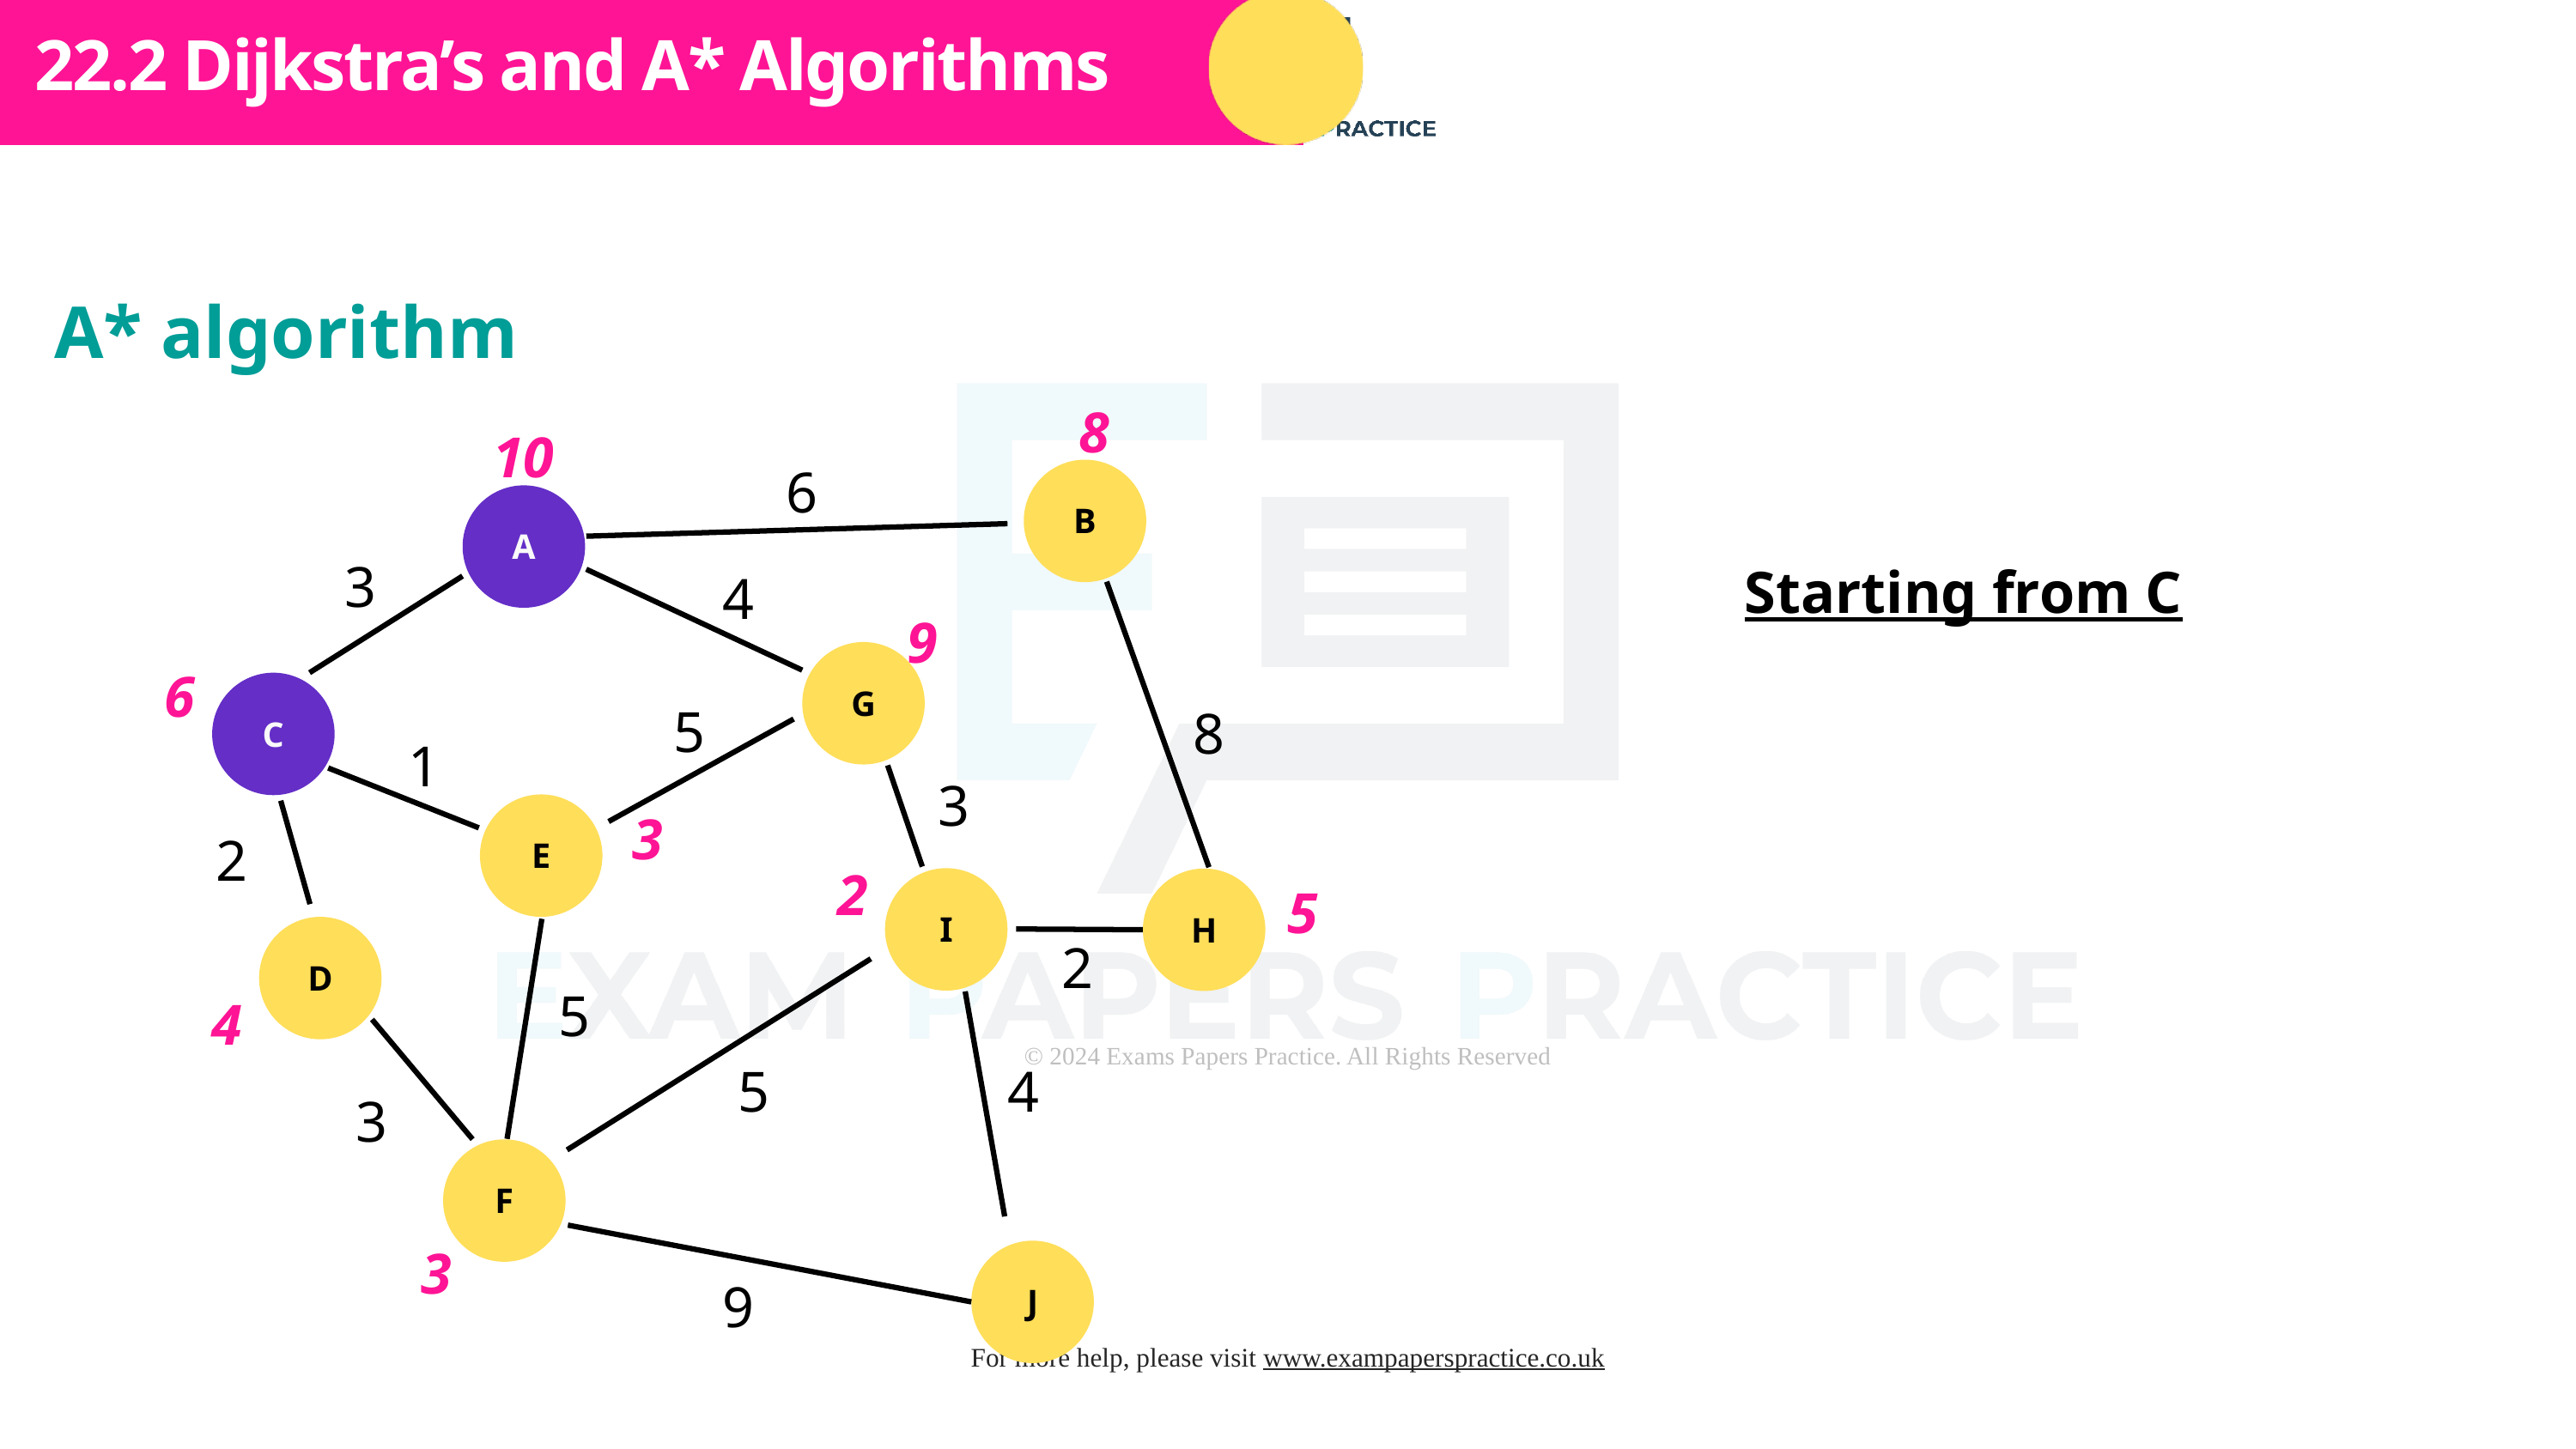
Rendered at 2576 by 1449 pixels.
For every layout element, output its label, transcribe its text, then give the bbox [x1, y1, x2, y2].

text_box 4 [195, 979, 259, 1057]
text_box A* algorithm [54, 273, 562, 373]
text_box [258, 916, 382, 1040]
text_box 5 [721, 1045, 786, 1124]
text_box 2 [820, 848, 885, 927]
text_box 10 [491, 410, 556, 484]
text_box 5 [542, 970, 606, 1048]
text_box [462, 484, 586, 609]
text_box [442, 1138, 567, 1263]
text_box 3 [404, 1228, 469, 1306]
text_box 3 [328, 540, 392, 619]
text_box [801, 641, 926, 766]
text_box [970, 1240, 1095, 1364]
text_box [1142, 868, 1267, 991]
text_box Starting from C [1485, 544, 2442, 785]
text_box 9 [706, 1260, 770, 1338]
text_box 9 [890, 597, 955, 675]
text_box 3 [339, 1075, 404, 1154]
text_box 3 [616, 792, 680, 870]
text_box 4 [706, 552, 770, 631]
text_box 5 [1271, 866, 1335, 945]
text_box 6 [148, 651, 213, 729]
text_box 2 [1045, 921, 1110, 1000]
text_box 2 [199, 815, 264, 893]
text_box 8 [1176, 687, 1242, 765]
text_box 4 [991, 1045, 1056, 1124]
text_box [479, 793, 604, 918]
text_box 5 [657, 686, 722, 764]
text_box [884, 867, 1008, 991]
text_box 3 [922, 760, 987, 838]
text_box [0, 0, 1304, 146]
text_box 8 [1061, 386, 1127, 458]
text_box 1 [392, 720, 457, 798]
text_box 6 [769, 446, 835, 524]
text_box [1023, 458, 1147, 583]
text_box [1304, 0, 1364, 145]
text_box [211, 672, 336, 796]
